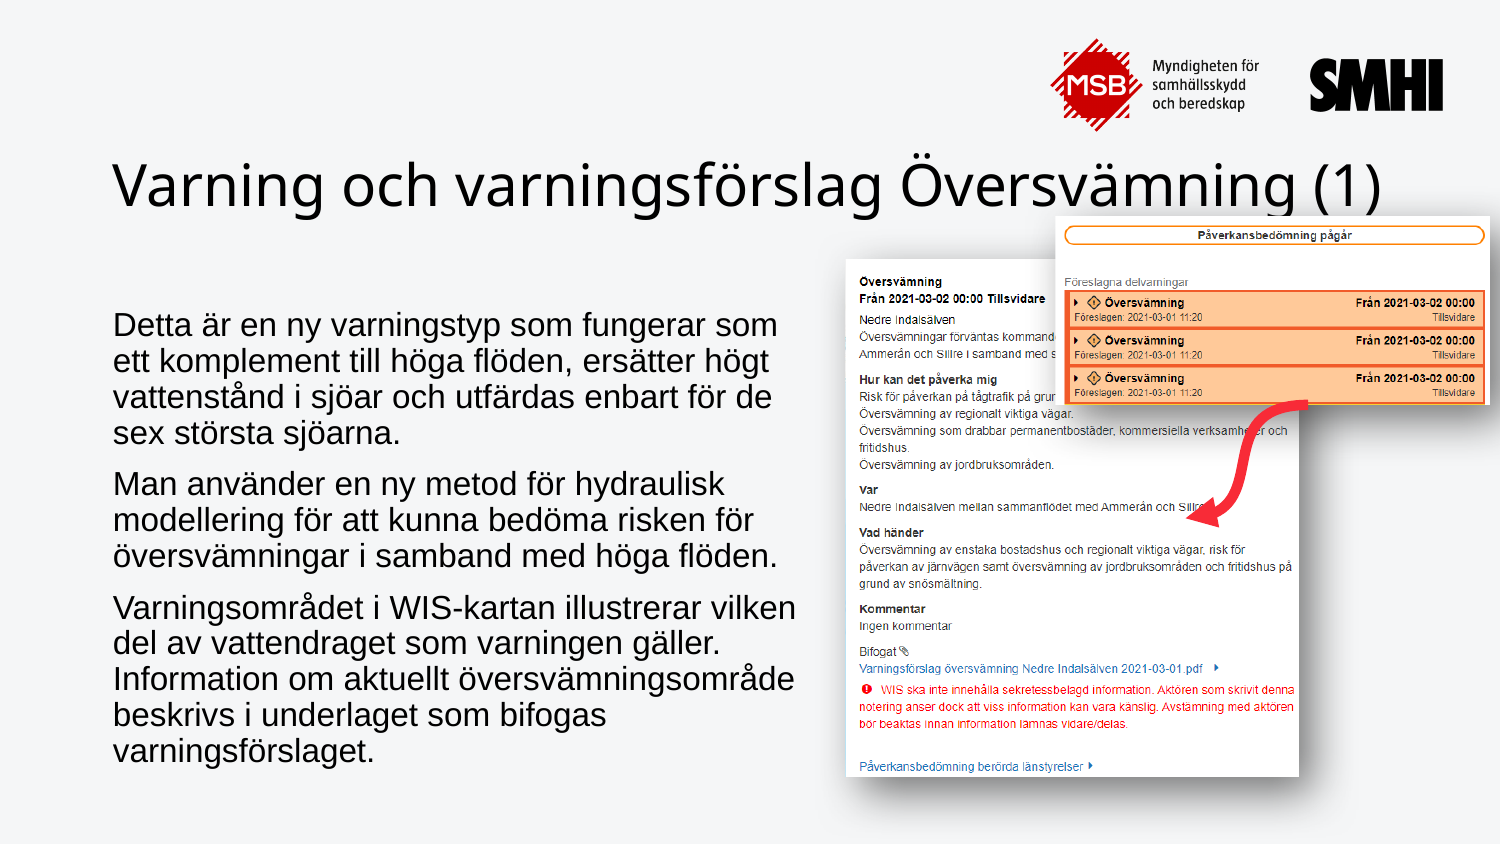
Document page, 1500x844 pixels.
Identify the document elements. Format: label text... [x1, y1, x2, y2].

picture [1310, 58, 1443, 112]
picture [1050, 38, 1259, 132]
list Detta är en ny varningstyp som fungerar som ett komplement till höga flöden, ersätter högt vattenstånd i sjöar och utfärdas enbart för de sex största sjöarna. Man använder en ny metod för hydraulisk modellering för att kunna bedöma risken för översvämningar i samband med höga flöden. Varningsområdet i WIS-kartan illustrerar vilken del av vattendraget som varningen gäller. Information om aktuellt översvämningsområde beskrivs i underlaget som bifogas varningsförslaget. [112, 300, 820, 820]
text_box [1190, 400, 1304, 523]
title Varning och varningsförslag Översvämning (1) [112, 148, 1388, 290]
picture [845, 216, 1490, 777]
